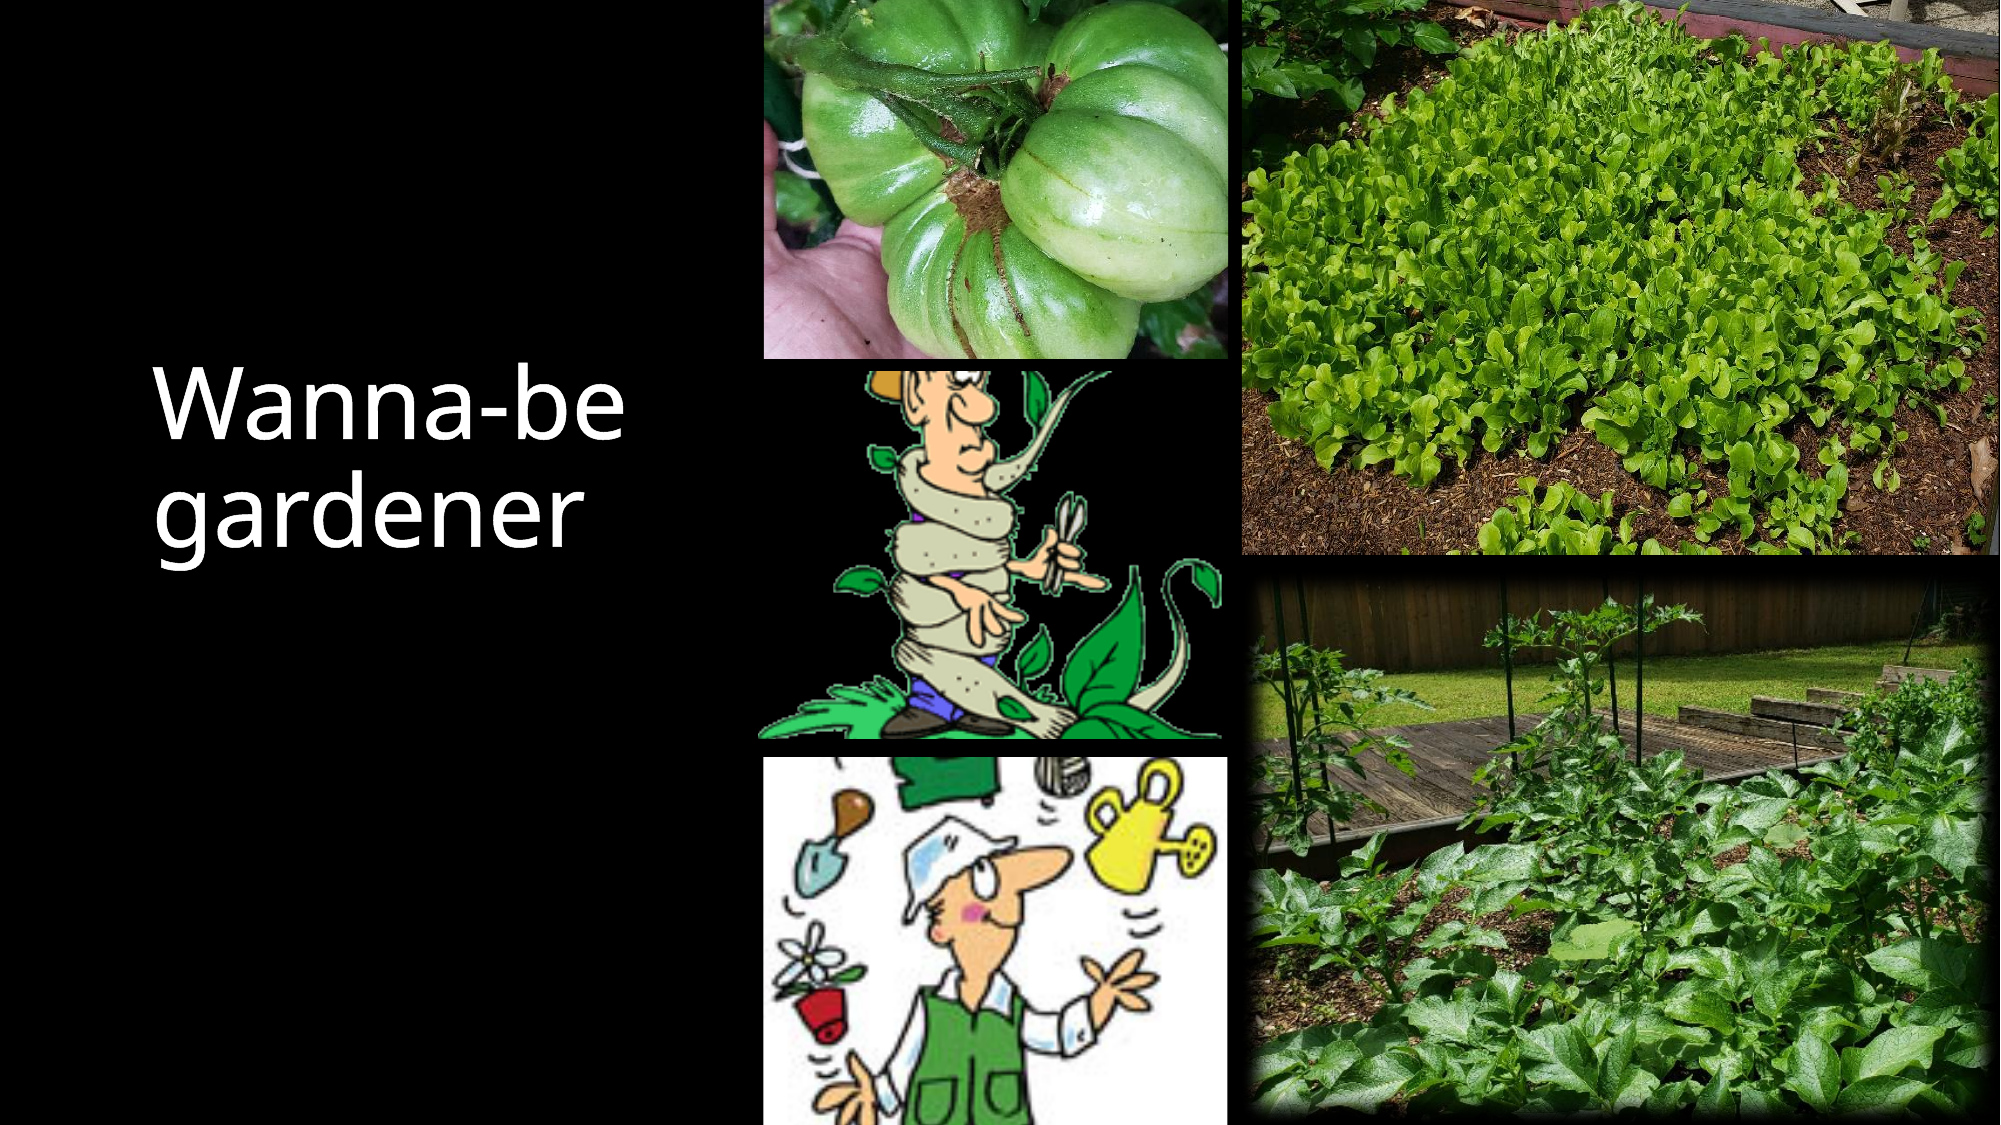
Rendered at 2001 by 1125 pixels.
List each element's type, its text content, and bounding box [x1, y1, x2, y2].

picture [763, 0, 1229, 359]
picture [1241, 0, 1999, 555]
picture [1241, 569, 1999, 1125]
picture [758, 371, 1222, 739]
text_box Wanna-be gardener [136, 184, 662, 576]
picture [763, 757, 1228, 1125]
